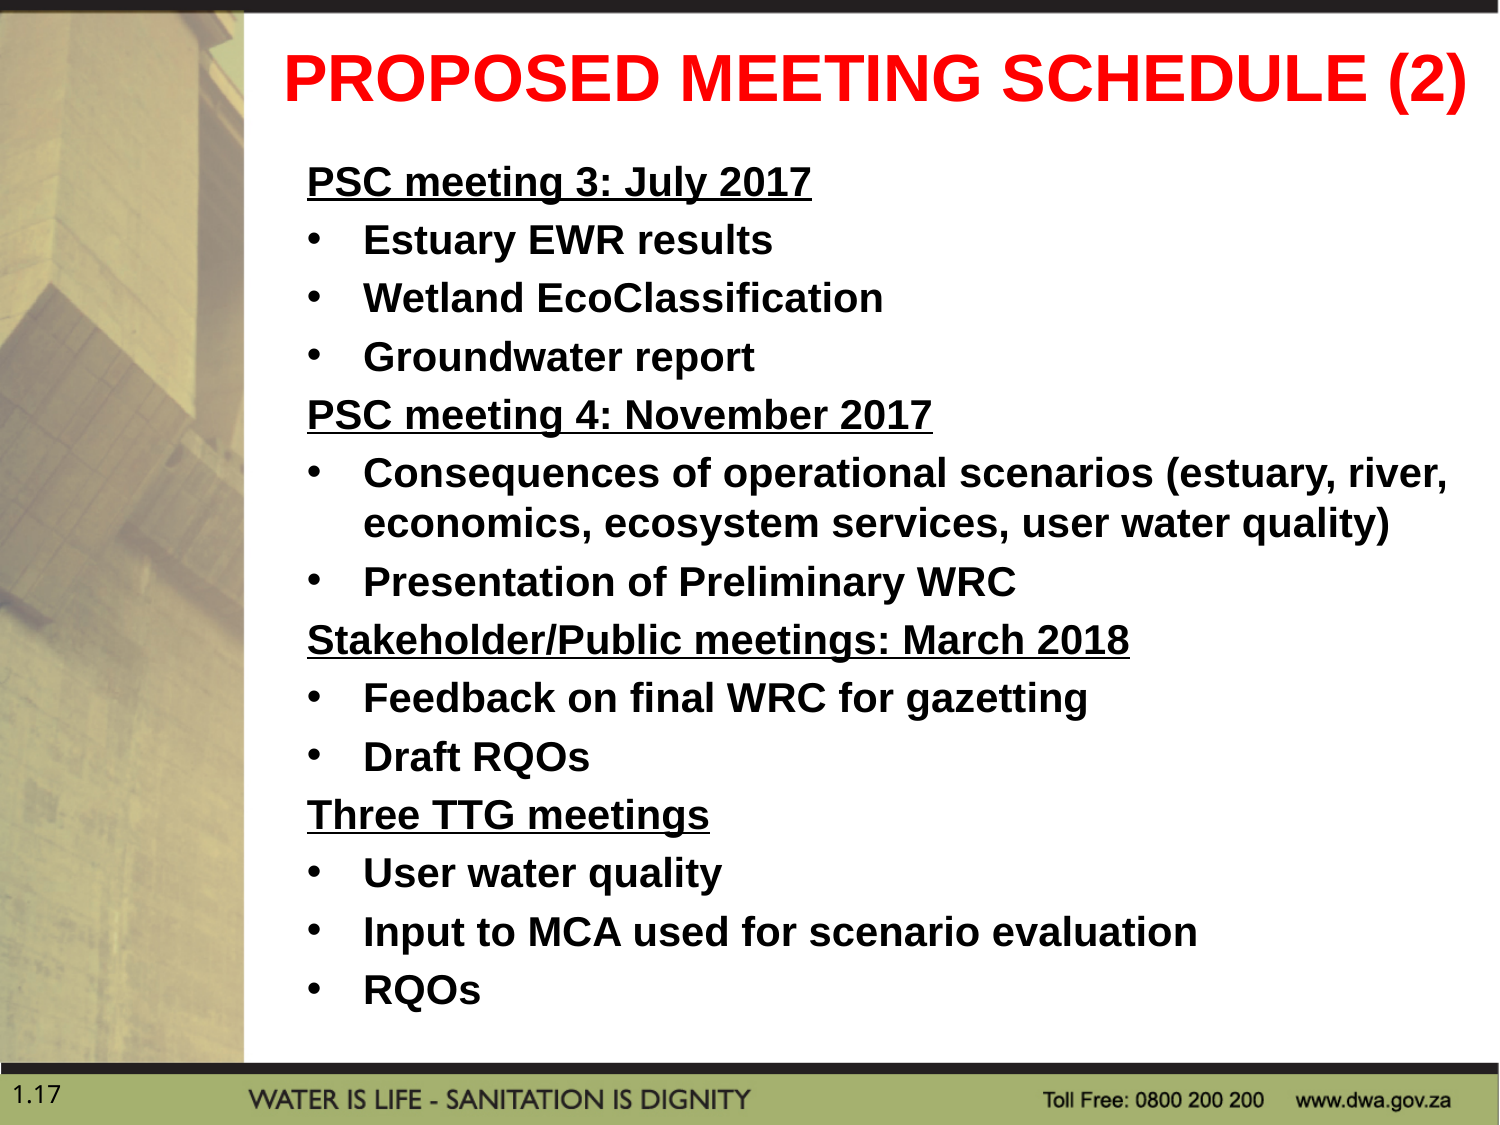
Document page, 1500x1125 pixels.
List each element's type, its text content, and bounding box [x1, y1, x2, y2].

picture [0, 0, 1500, 1125]
title PROPOSED MEETING SCHEDULE (2) [201, 27, 1500, 215]
slide_number 1.17 [0, 1072, 237, 1125]
list PSC meeting 3: July 2017 Estuary EWR results Wetland EcoClassification Groundwater report PSC meeting 4: November 2017 Consequences of operational scenarios (estuary, river, economics, ecosystem services, user water quality) Presentation of Preliminary WRC Stakeholder/Public meetings: March 2018 Feedback on final WRC for gazetting Draft RQOs Three TTG meetings User water quality Input to MCA used for scenario evaluation RQOs [292, 147, 1500, 1046]
